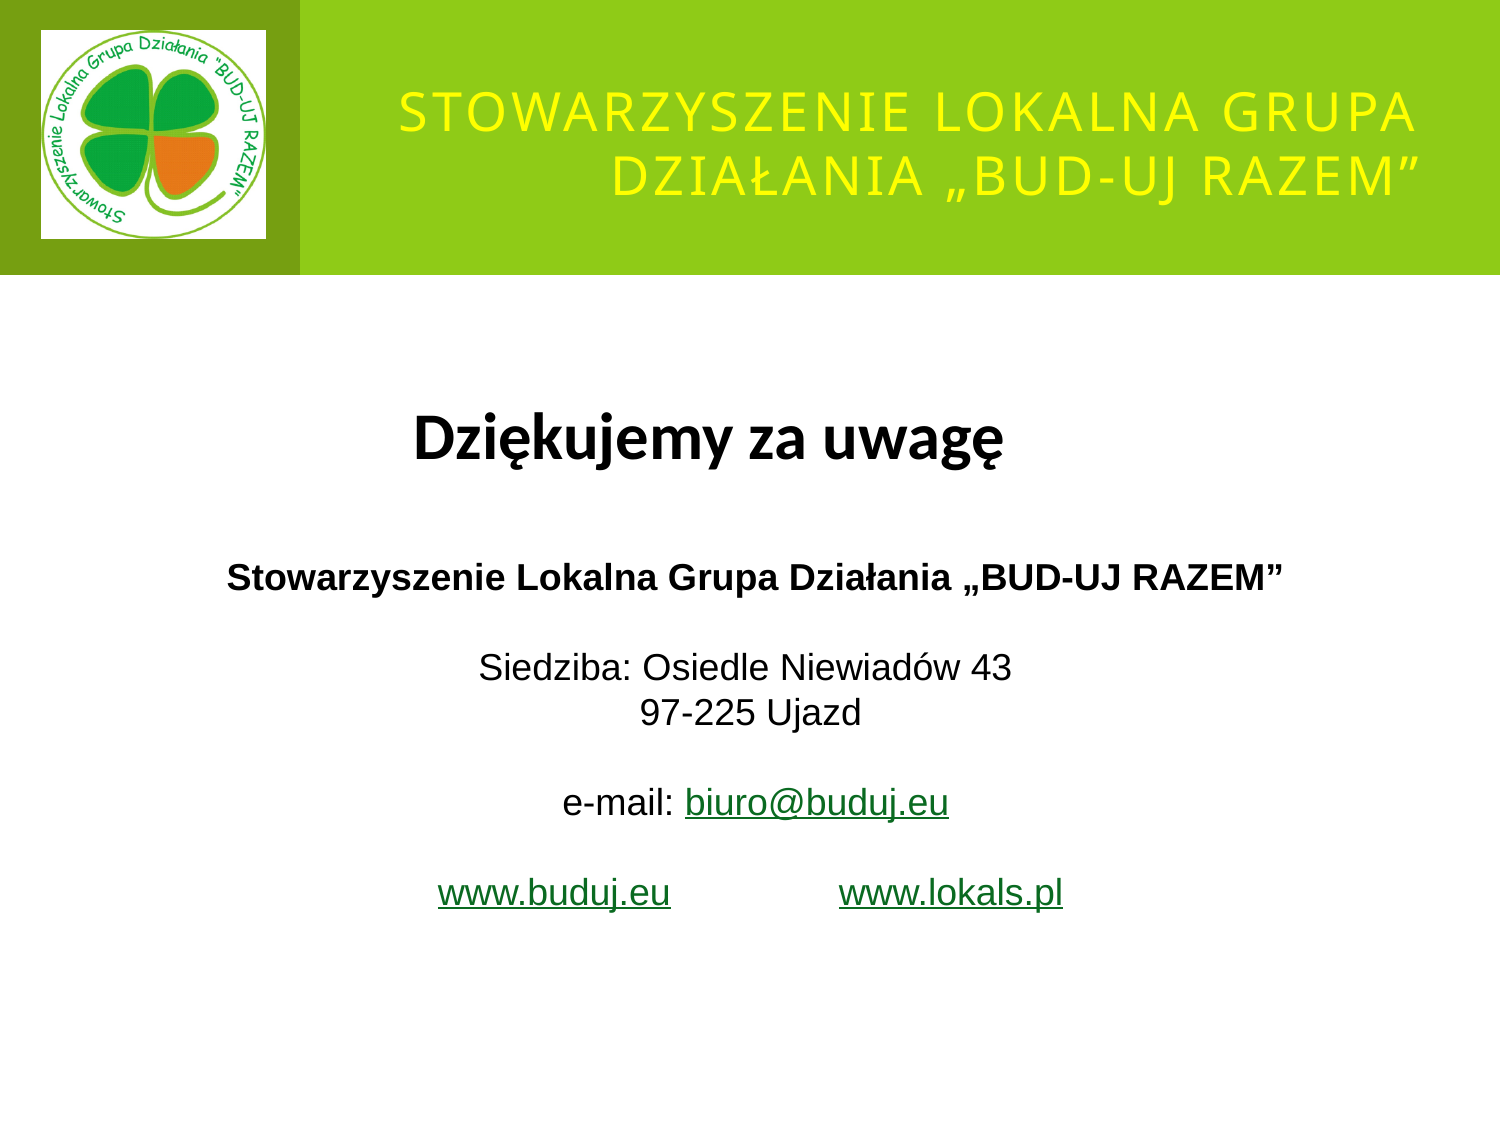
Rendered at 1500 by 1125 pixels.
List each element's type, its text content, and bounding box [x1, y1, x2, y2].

text_box Dziękujemy za uwagę Stowarzyszenie Lokalna Grupa Działania „BUD-UJ RAZEM” Siedziba: Osiedle Niewiadów 43 97-225 Ujazd e-mail: biuro@buduj.eu www.buduj.eu www.lokals.pl [147, 385, 1365, 1000]
text_box Stowarzyszenie lokalna grupa działania „bud-uj razem” [360, 41, 1436, 242]
picture [41, 30, 266, 239]
